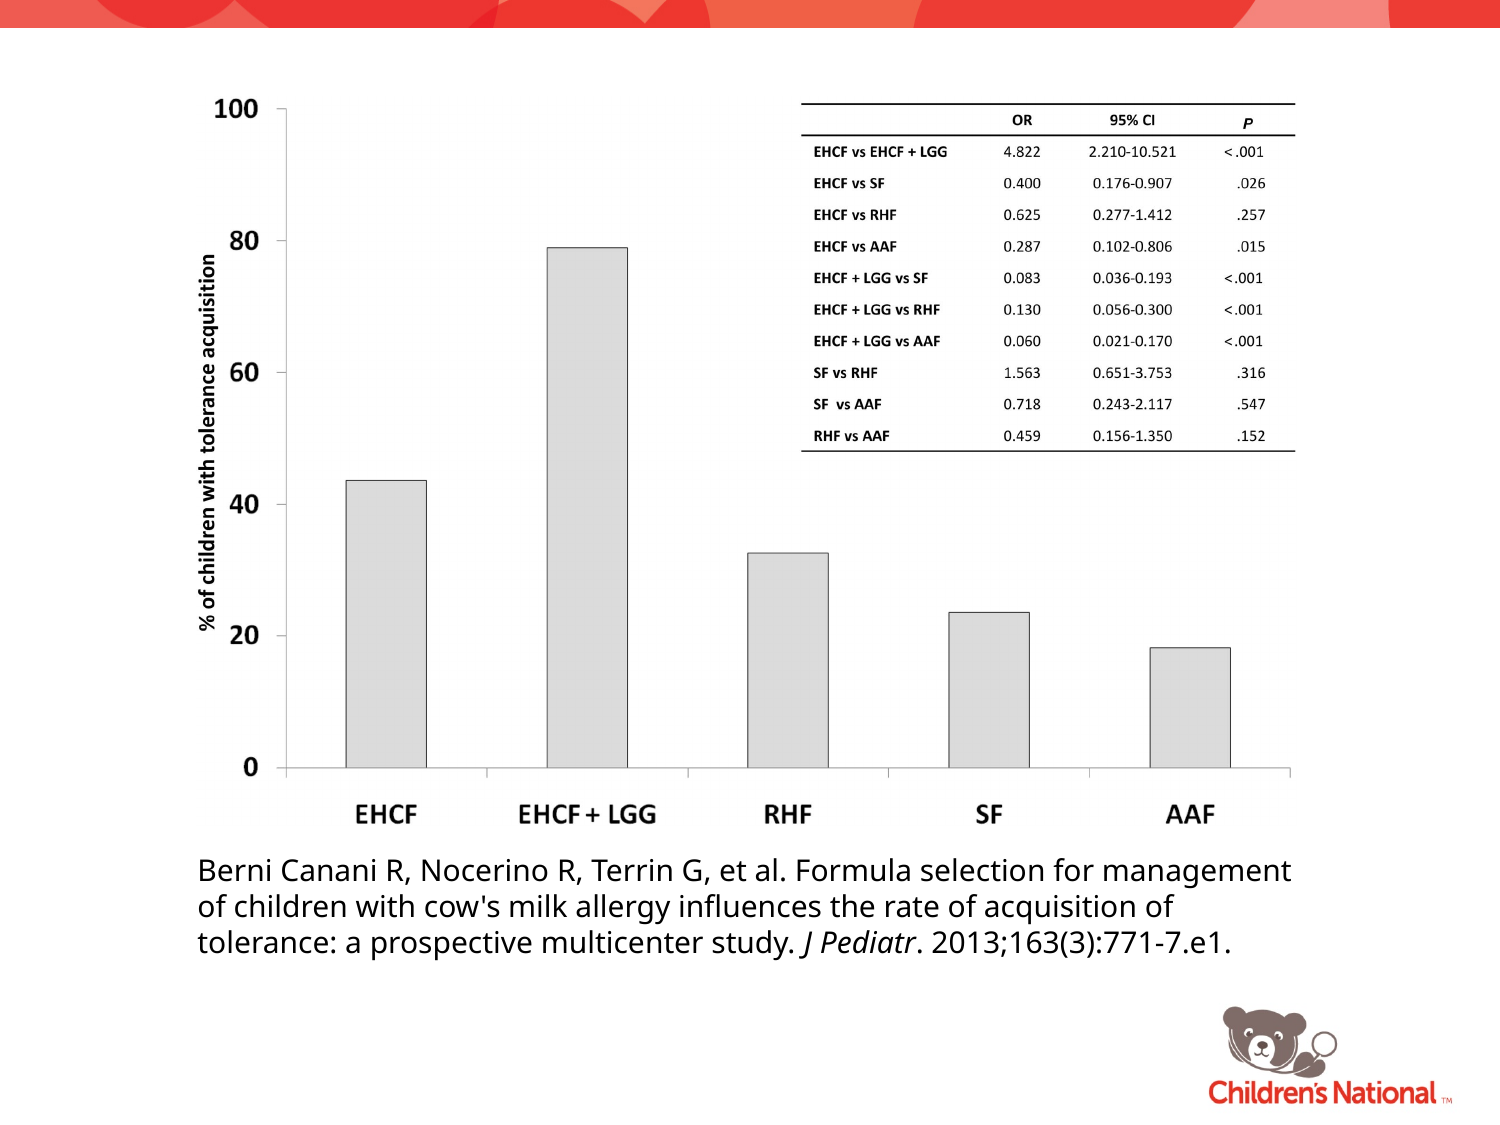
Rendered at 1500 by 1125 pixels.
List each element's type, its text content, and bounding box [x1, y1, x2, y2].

picture [0, 0, 1500, 28]
list Berni Canani R, Nocerino R, Terrin G, et al. Formula selection for management of children with cow's milk allergy influences the rate of acquisition of tolerance: a prospective multicenter study. J Pediatr. 2013;163(3):771-7.e1. [182, 843, 1311, 993]
picture [1164, 981, 1500, 1125]
picture [196, 96, 1297, 827]
